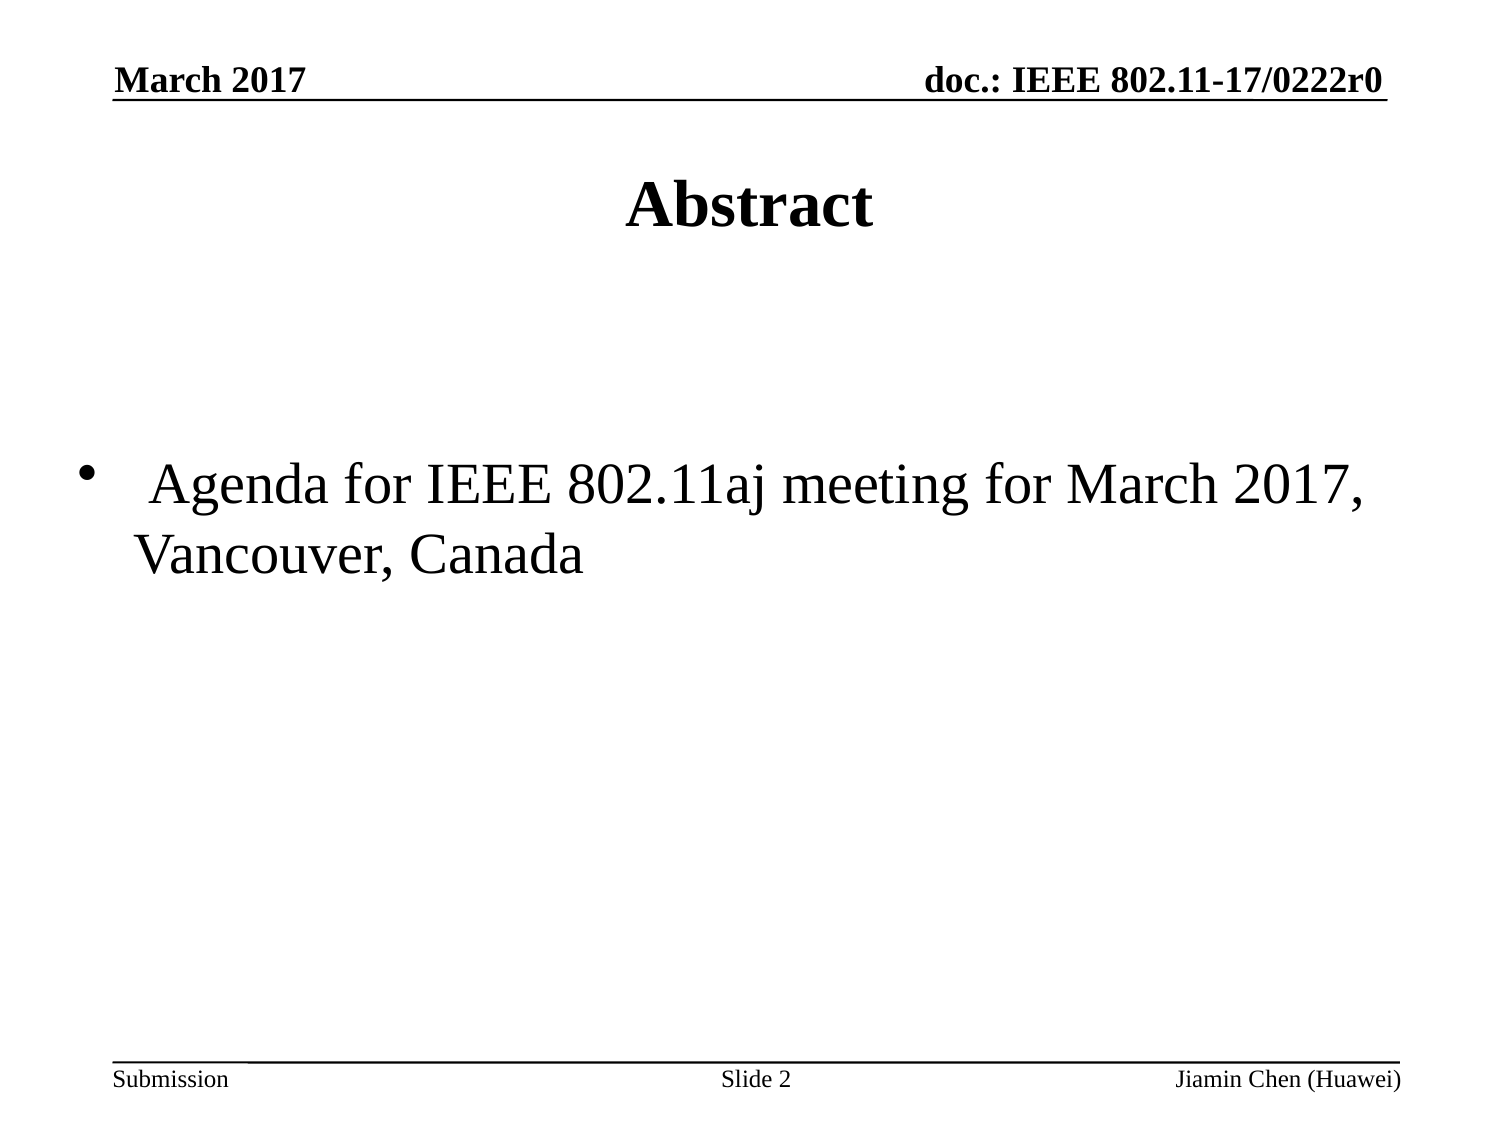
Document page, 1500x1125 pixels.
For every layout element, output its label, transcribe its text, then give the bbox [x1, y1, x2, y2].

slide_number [114, 54, 309, 101]
footer Jiamin Chen (Huawei) [480, 1061, 1402, 1093]
text_box Agenda for IEEE 802.11aj meeting for March 2017, Vancouver, Canada [62, 437, 1450, 713]
text_box Abstract [112, 112, 1388, 288]
